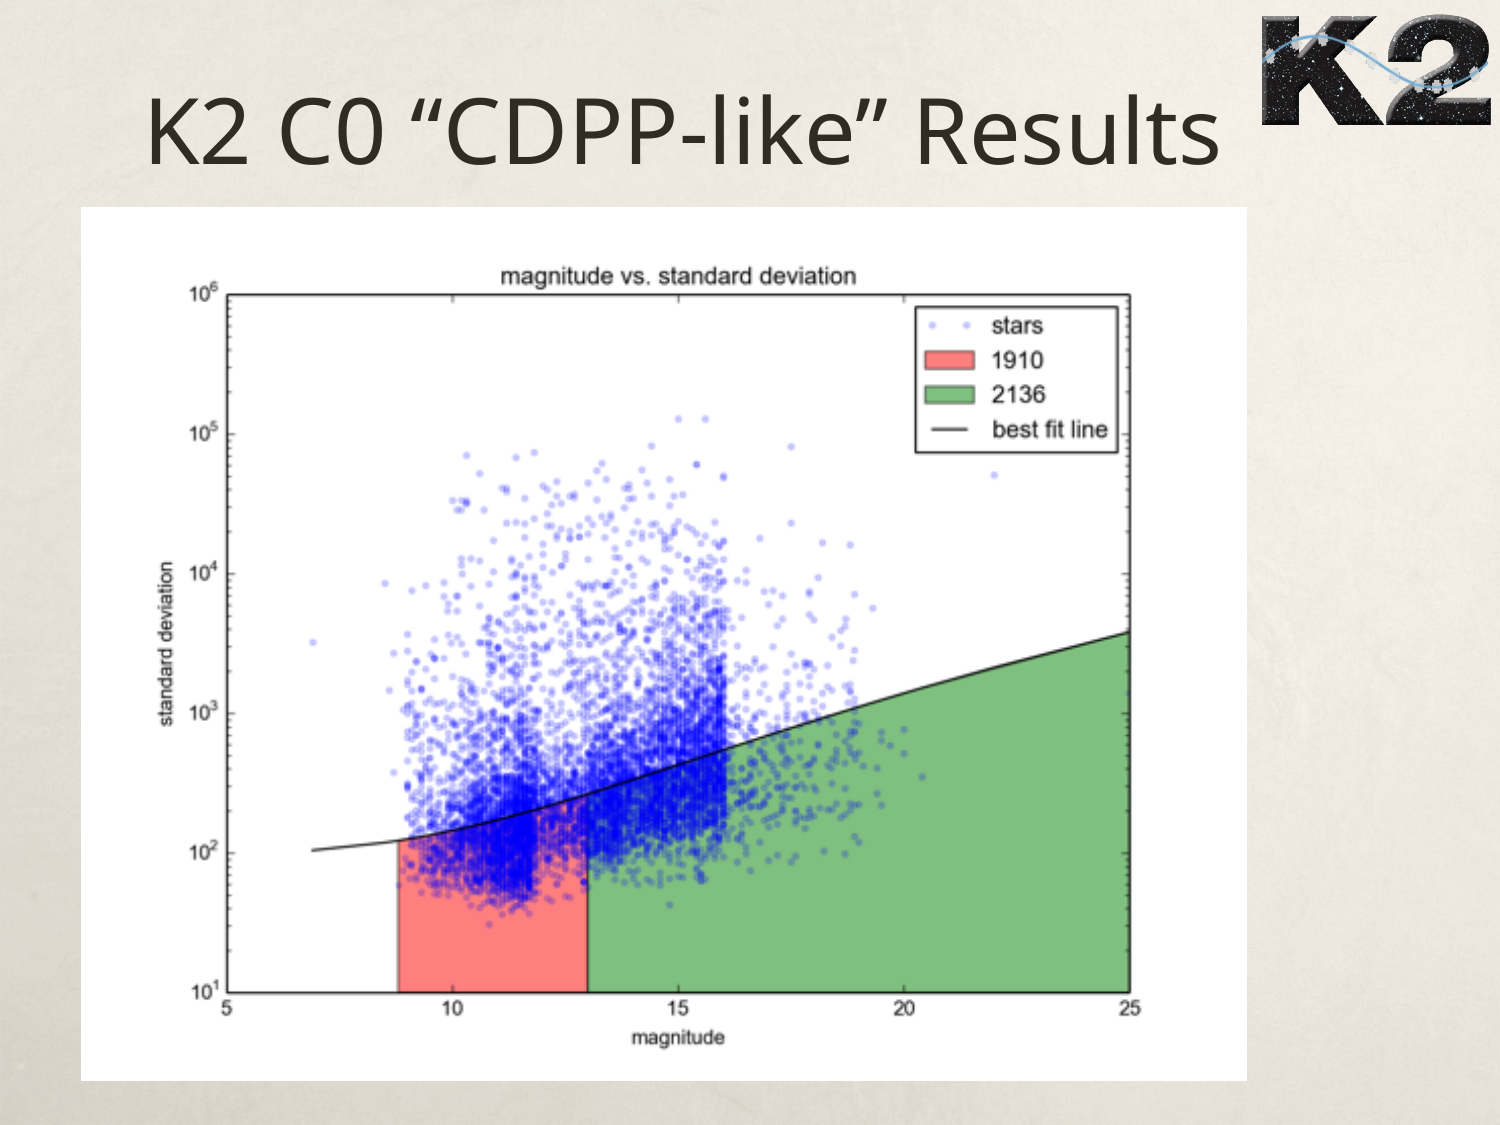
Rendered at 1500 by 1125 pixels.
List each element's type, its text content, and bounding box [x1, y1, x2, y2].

text_box K2 C0 “CDPP-like” Results [15, 60, 1352, 190]
picture [0, 0, 1500, 1125]
